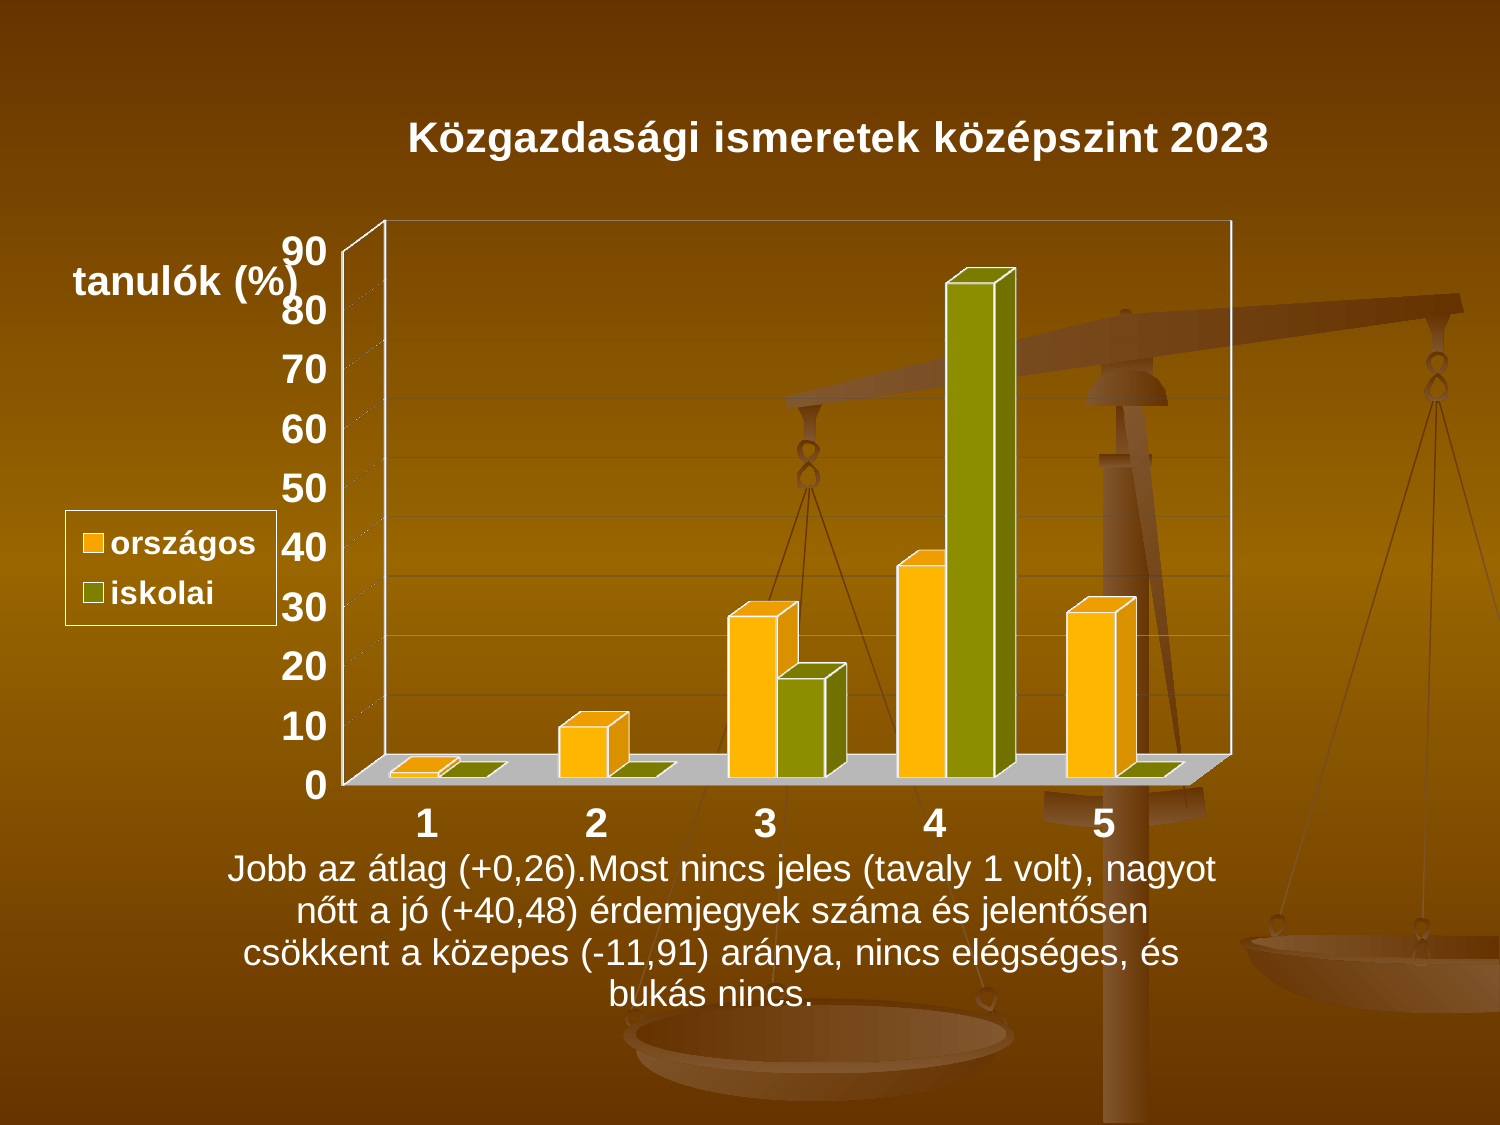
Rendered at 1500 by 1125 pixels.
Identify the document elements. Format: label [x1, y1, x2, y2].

chart [64, 89, 1330, 1026]
